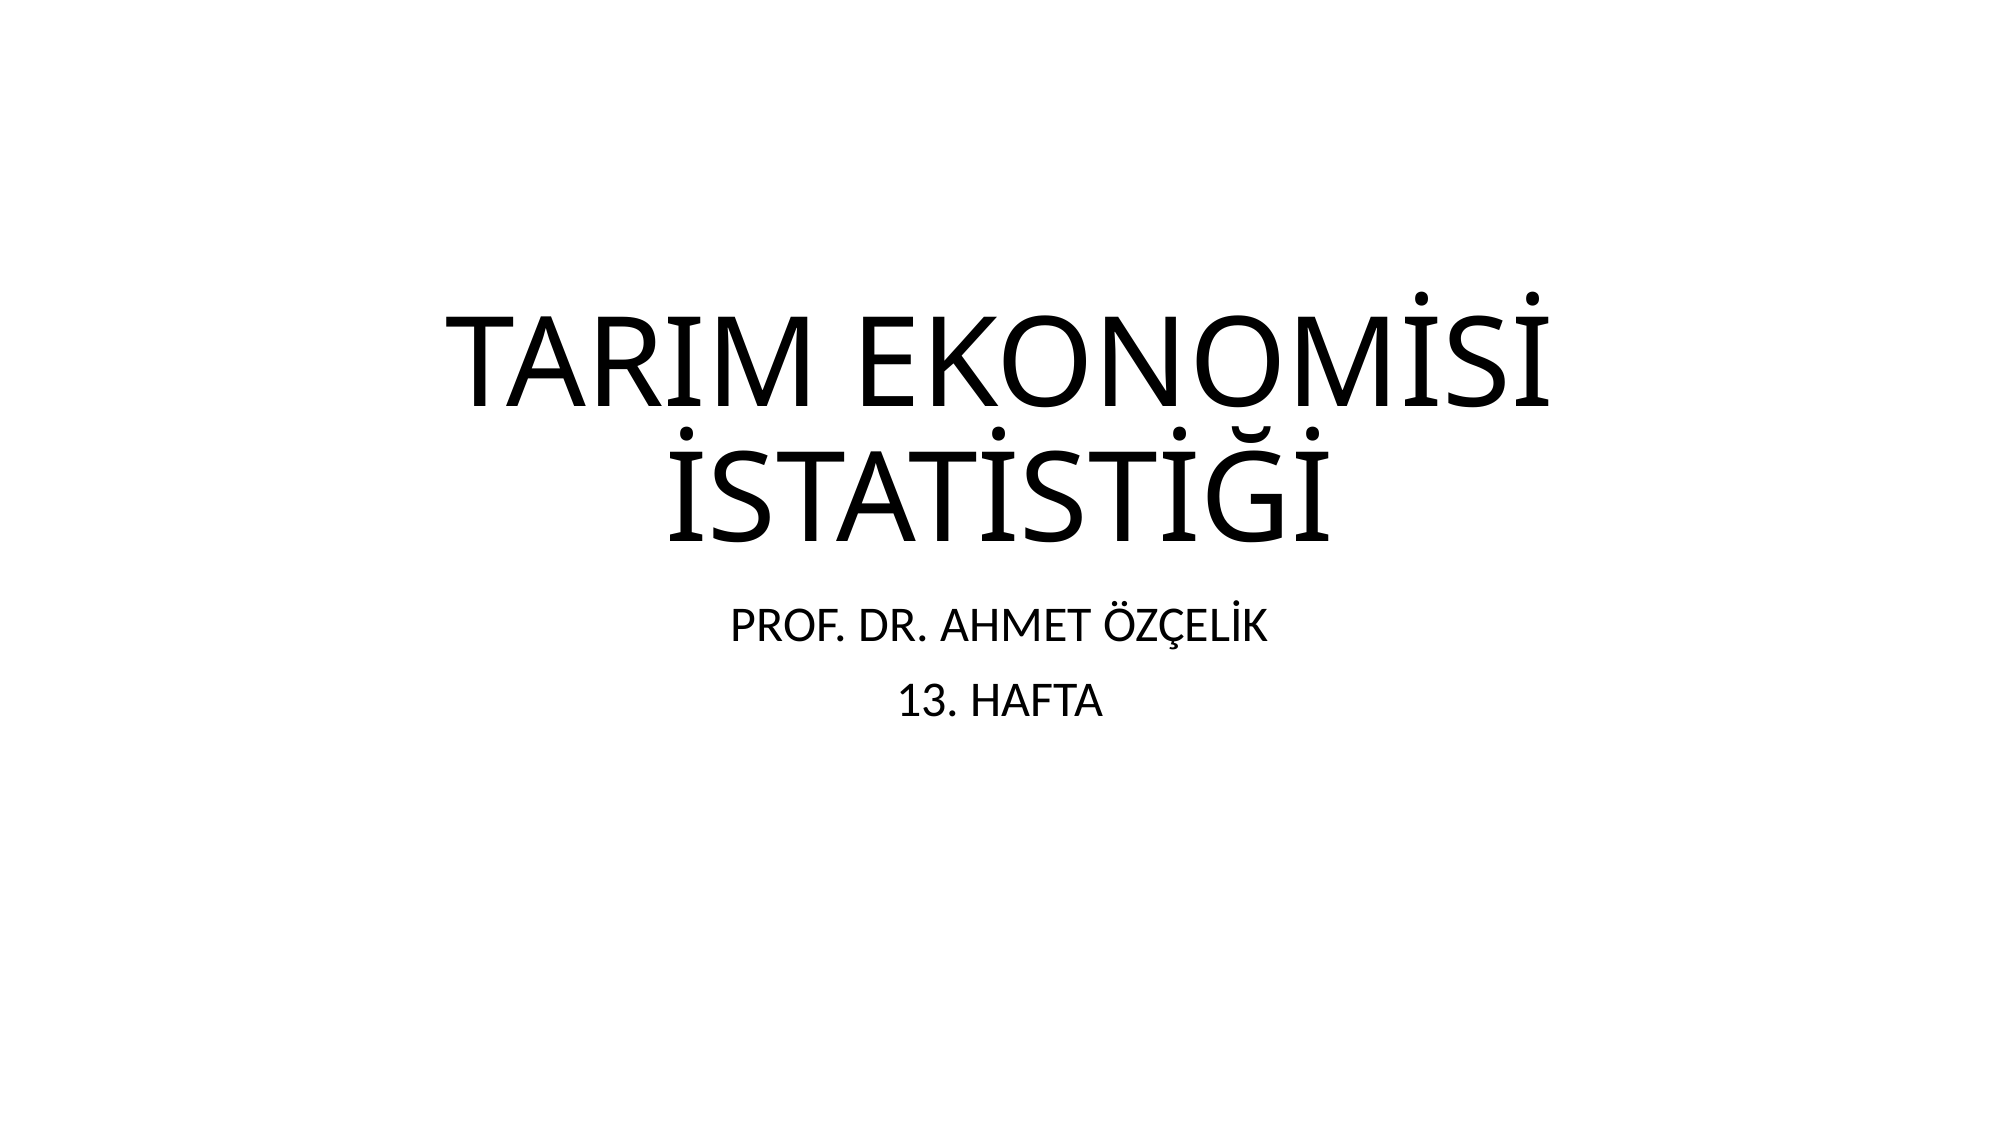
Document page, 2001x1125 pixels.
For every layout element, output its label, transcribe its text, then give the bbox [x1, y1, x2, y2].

title TARIM EKONOMİSİ İSTATİSTİĞİ [249, 184, 1750, 576]
subtitle PROF. DR. AHMET ÖZÇELİK 13. HAFTA [249, 590, 1750, 863]
